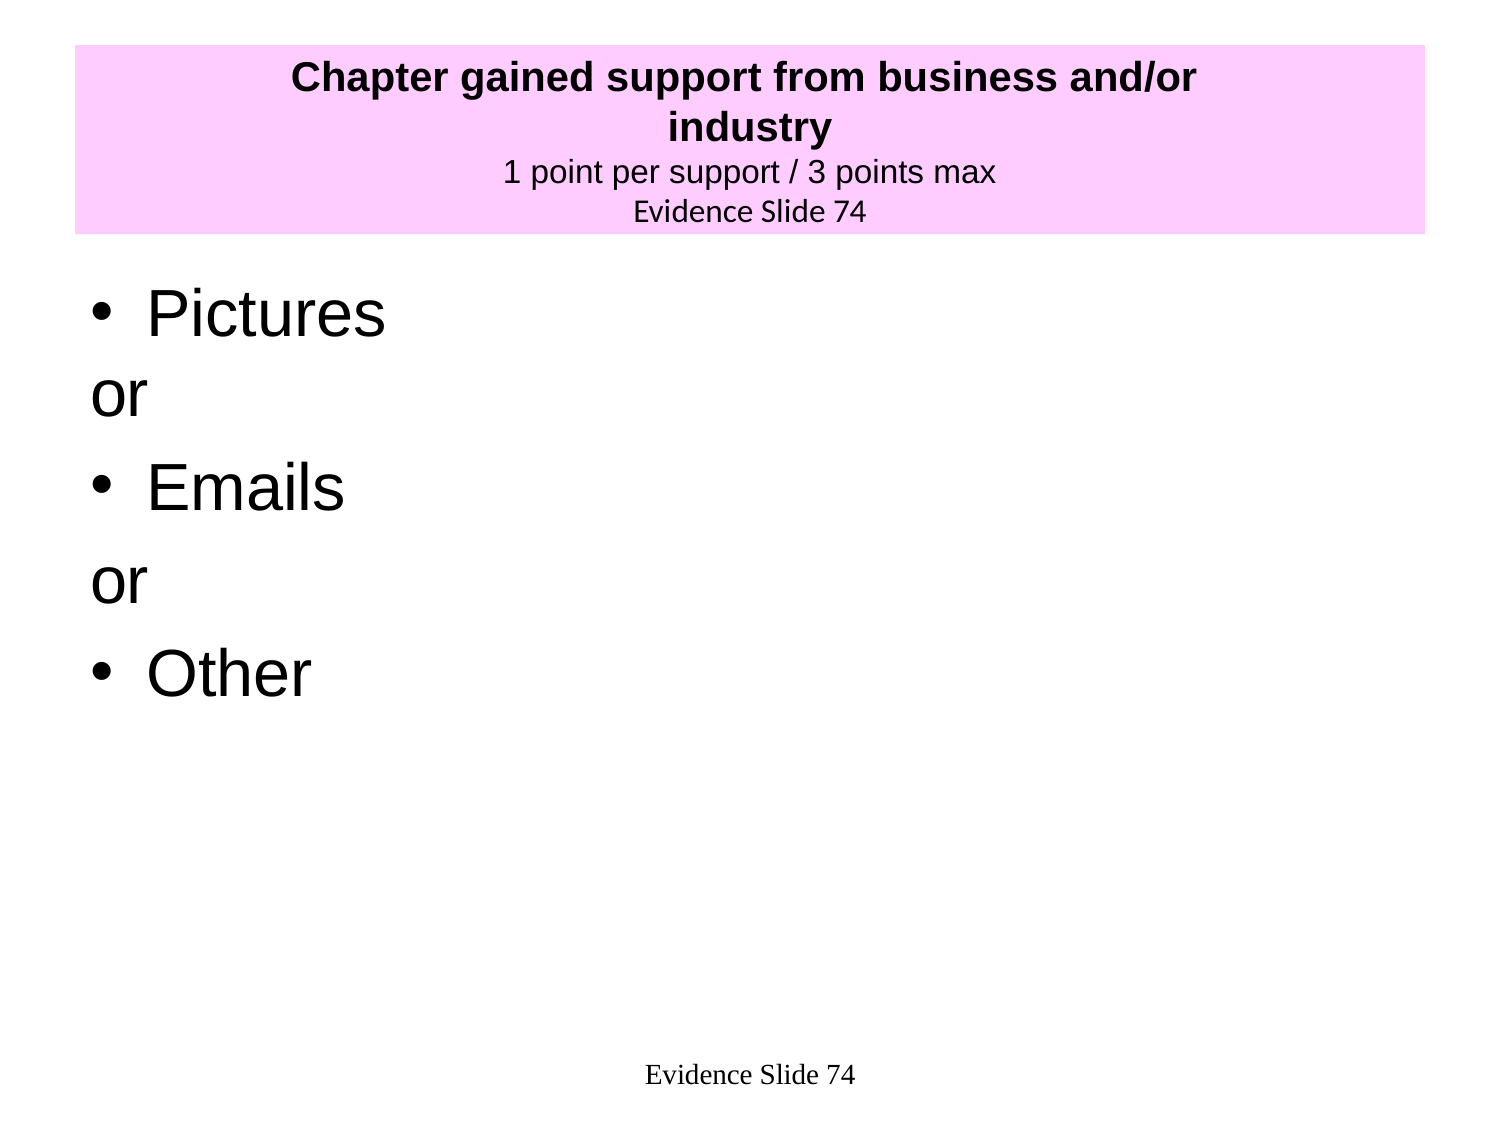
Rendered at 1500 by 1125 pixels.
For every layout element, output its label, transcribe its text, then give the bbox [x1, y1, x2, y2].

footer Evidence Slide 74 [512, 1042, 988, 1103]
title Chapter gained support from business and/or industry 1 point per support / 3 points max Evidence Slide 74 [75, 45, 1425, 235]
list Pictures or Emails or Other [75, 262, 1425, 1005]
